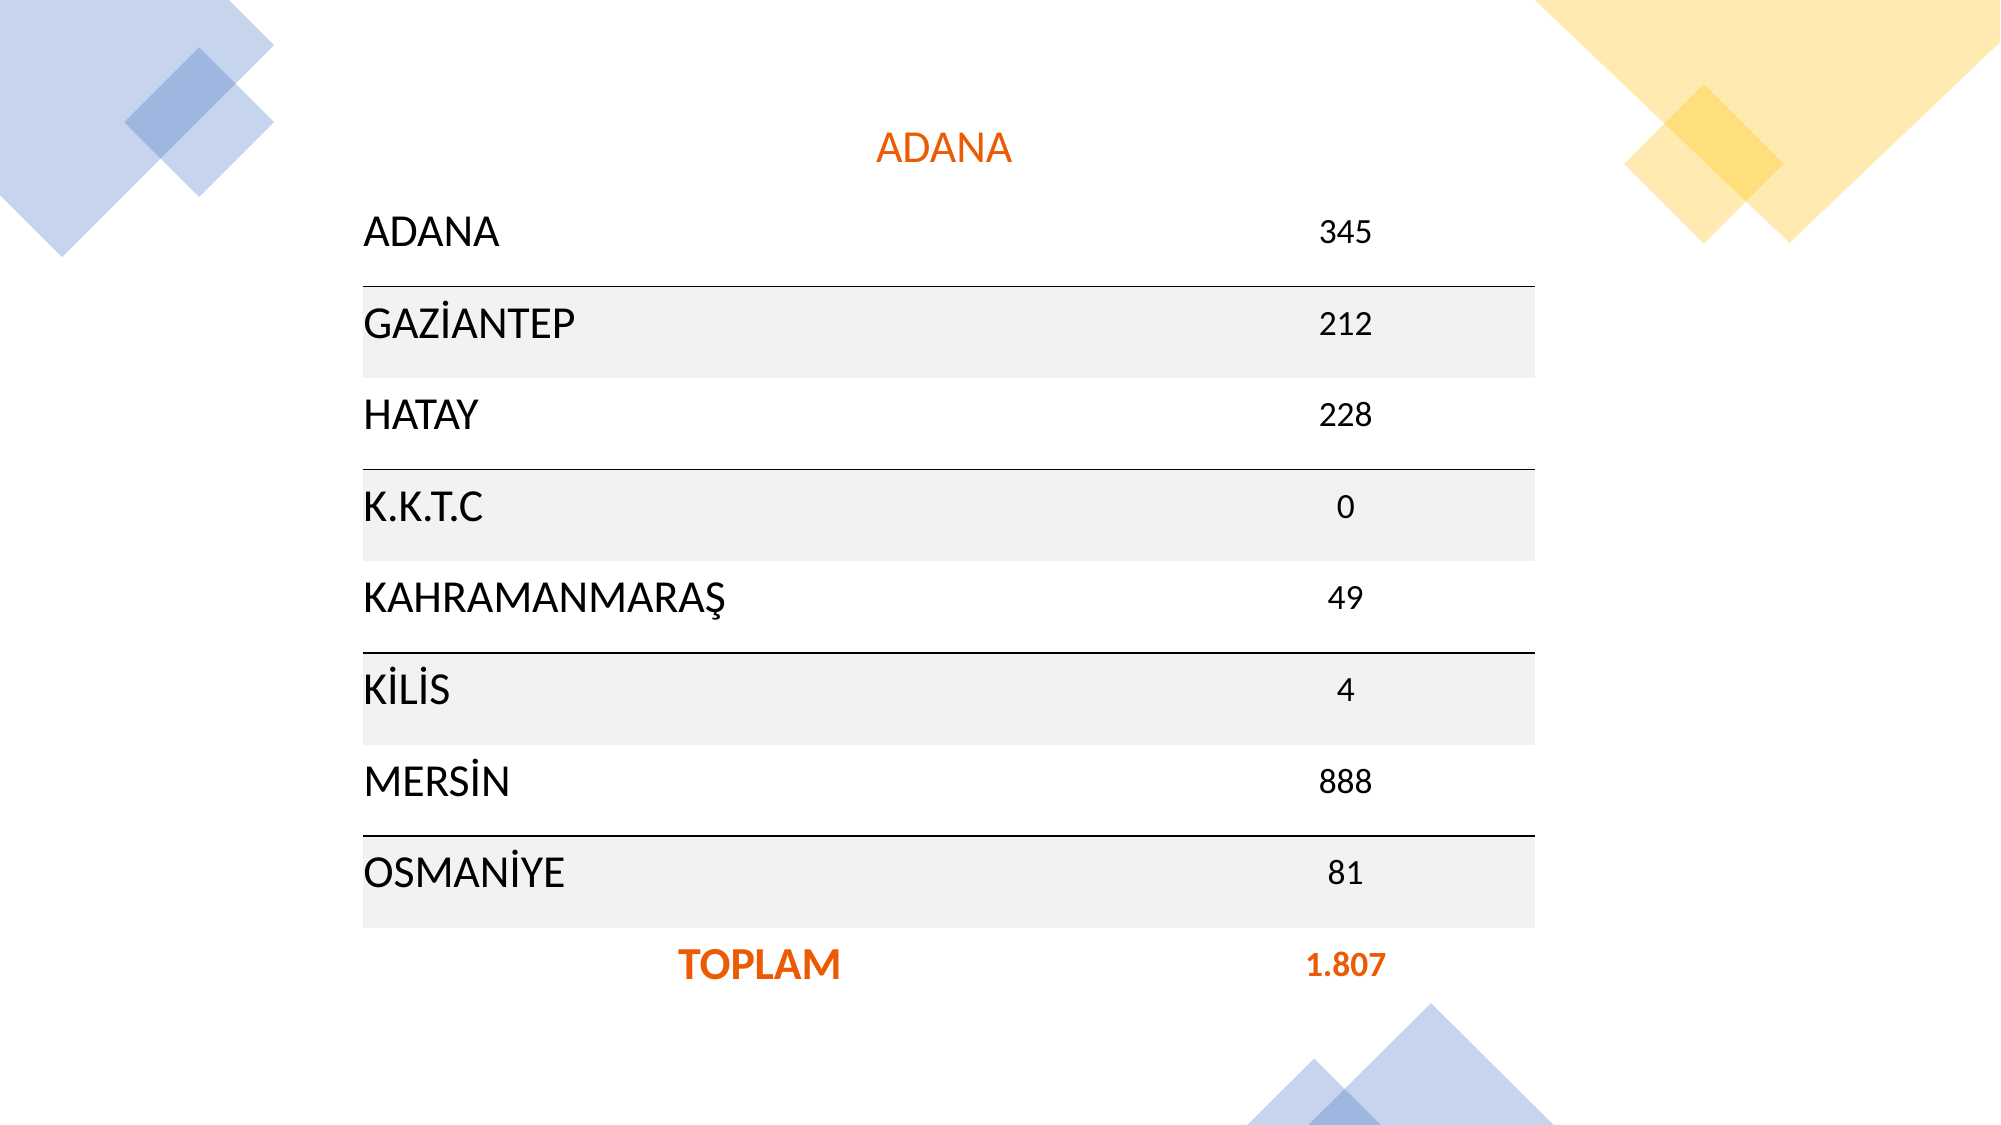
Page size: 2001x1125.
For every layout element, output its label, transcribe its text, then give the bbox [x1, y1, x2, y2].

table_cell TOPLAM [363, 928, 1166, 1019]
table_cell MERSİN [363, 745, 1166, 835]
table_cell 81 [1166, 837, 1535, 928]
table_cell 888 [1166, 745, 1535, 835]
table_cell 0 [1166, 470, 1535, 561]
table_cell K.K.T.C [363, 470, 1166, 561]
table_cell 1.807 [1166, 928, 1535, 1019]
table_cell 345 [1166, 195, 1535, 286]
table_cell 228 [1166, 378, 1535, 469]
text_box [1345, 1019, 1556, 1125]
table_cell ADANA [363, 195, 1166, 286]
table_cell KAHRAMANMARAŞ [363, 561, 1166, 652]
text_box [0, 0, 2000, 1125]
text_box [1622, 124, 1746, 245]
table_cell 49 [1166, 561, 1535, 652]
table_cell 4 [1166, 654, 1535, 745]
table_header ADANA [363, 106, 1535, 195]
text_box [0, 0, 276, 259]
table_cell GAZİANTEP [363, 287, 1166, 378]
table_cell OSMANİYE [363, 837, 1166, 928]
table_cell HATAY [363, 378, 1166, 469]
text_box [122, 45, 276, 199]
table_cell 212 [1166, 287, 1535, 378]
text_box [1245, 1057, 1383, 1125]
table_cell KİLİS [363, 654, 1166, 745]
text_box [1533, 0, 2000, 245]
